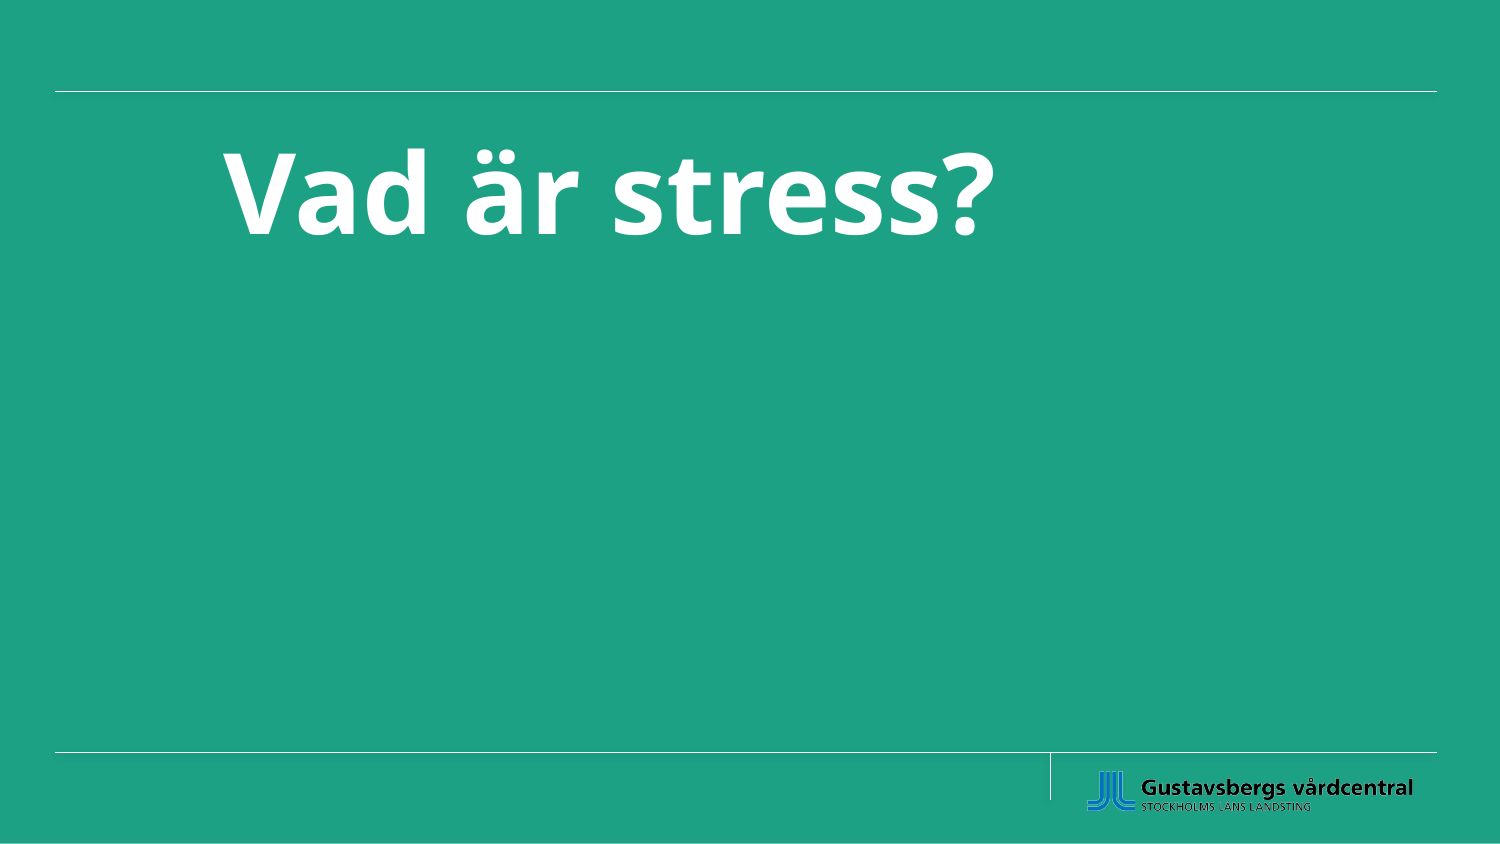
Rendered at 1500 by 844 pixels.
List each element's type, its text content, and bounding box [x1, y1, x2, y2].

picture [1068, 752, 1432, 830]
title Vad är stress? [208, 156, 1500, 257]
